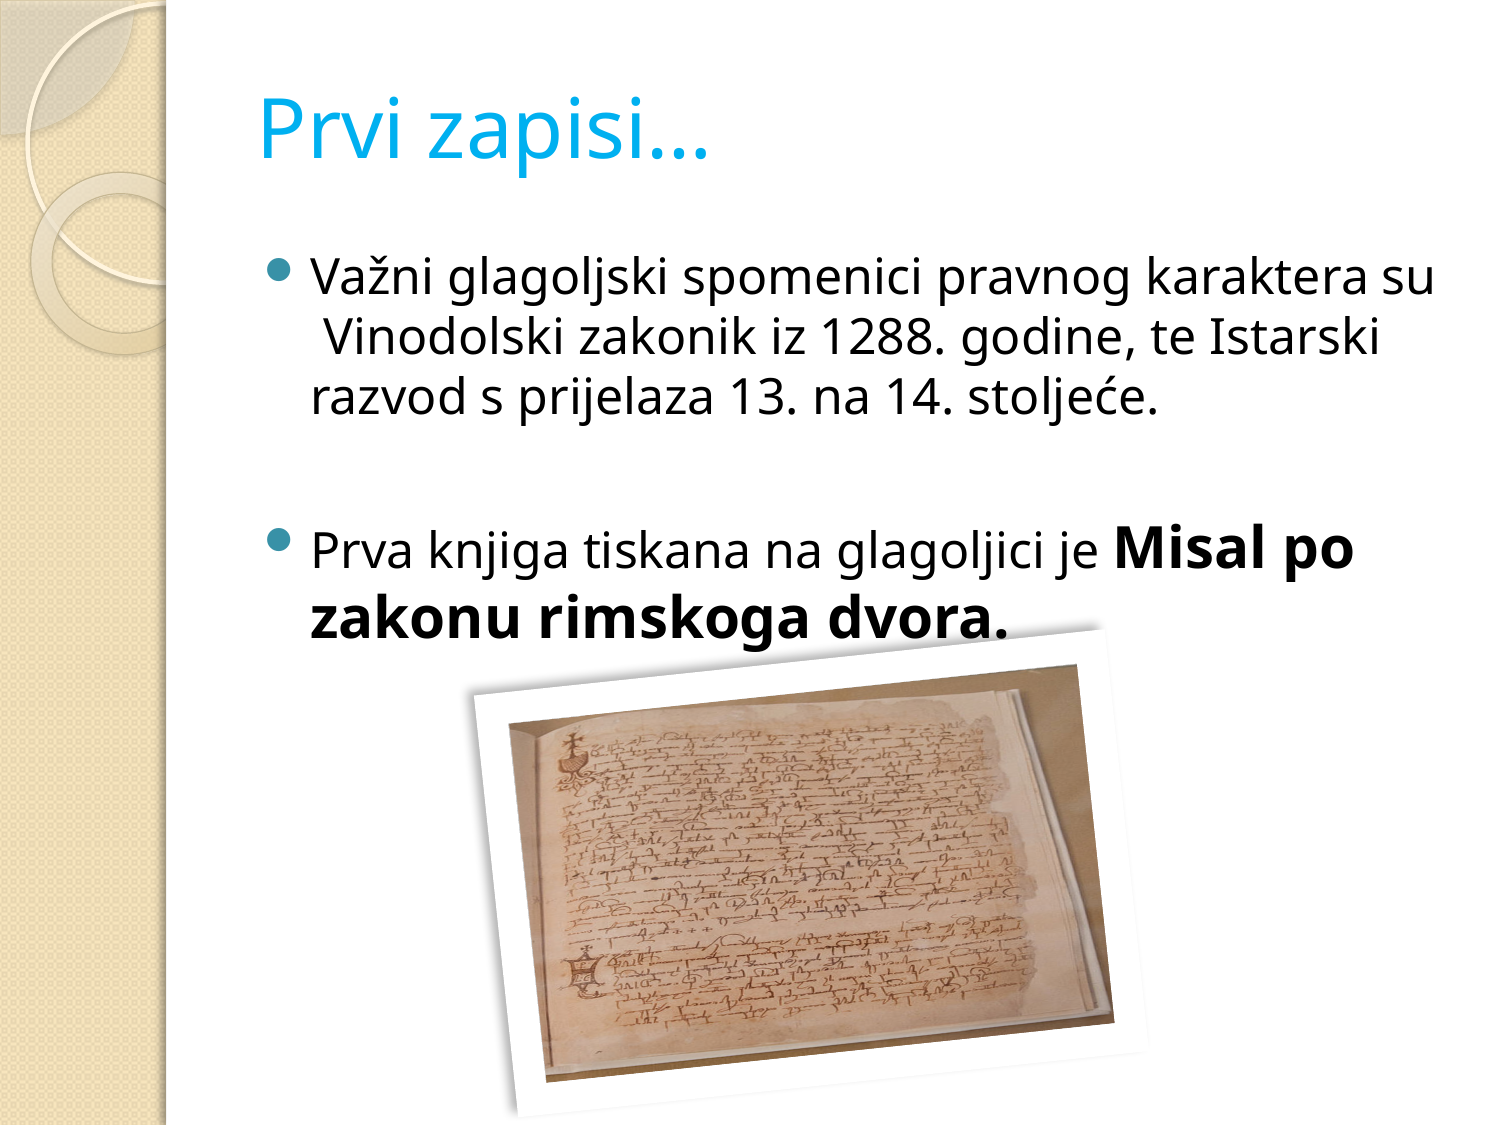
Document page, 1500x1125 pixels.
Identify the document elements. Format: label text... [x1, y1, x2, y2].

picture [510, 665, 1114, 1082]
list Važni glagoljski spomenici pravnog karaktera su Vinodolski zakonik iz 1288. godine, te Istarski razvod s prijelaza 13. na 14. stoljeće. Prva knjiga tiskana na glagoljici je Misal po zakonu rimskoga dvora. [235, 237, 1466, 1026]
title Prvi zapisi… [242, 31, 1473, 219]
